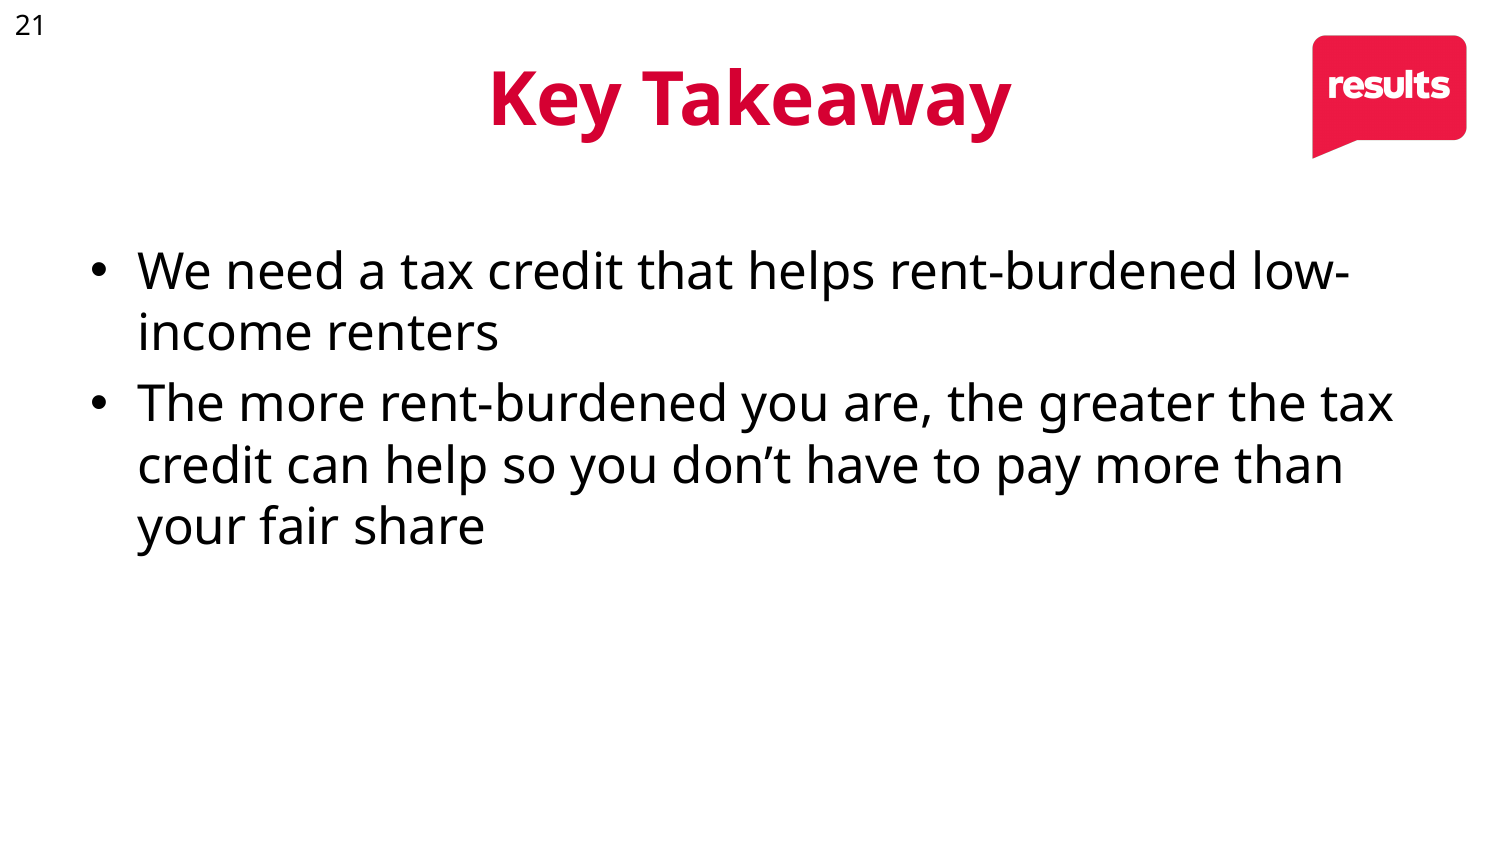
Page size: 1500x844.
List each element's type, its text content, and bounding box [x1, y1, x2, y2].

title Key Takeaway [207, 1, 1293, 189]
picture [1293, 13, 1490, 175]
list We need a tax credit that helps rent-burdened low-income renters The more rent-burdened you are, the greater the tax credit can help so you don’t have to pay more than your fair share [75, 230, 1425, 563]
